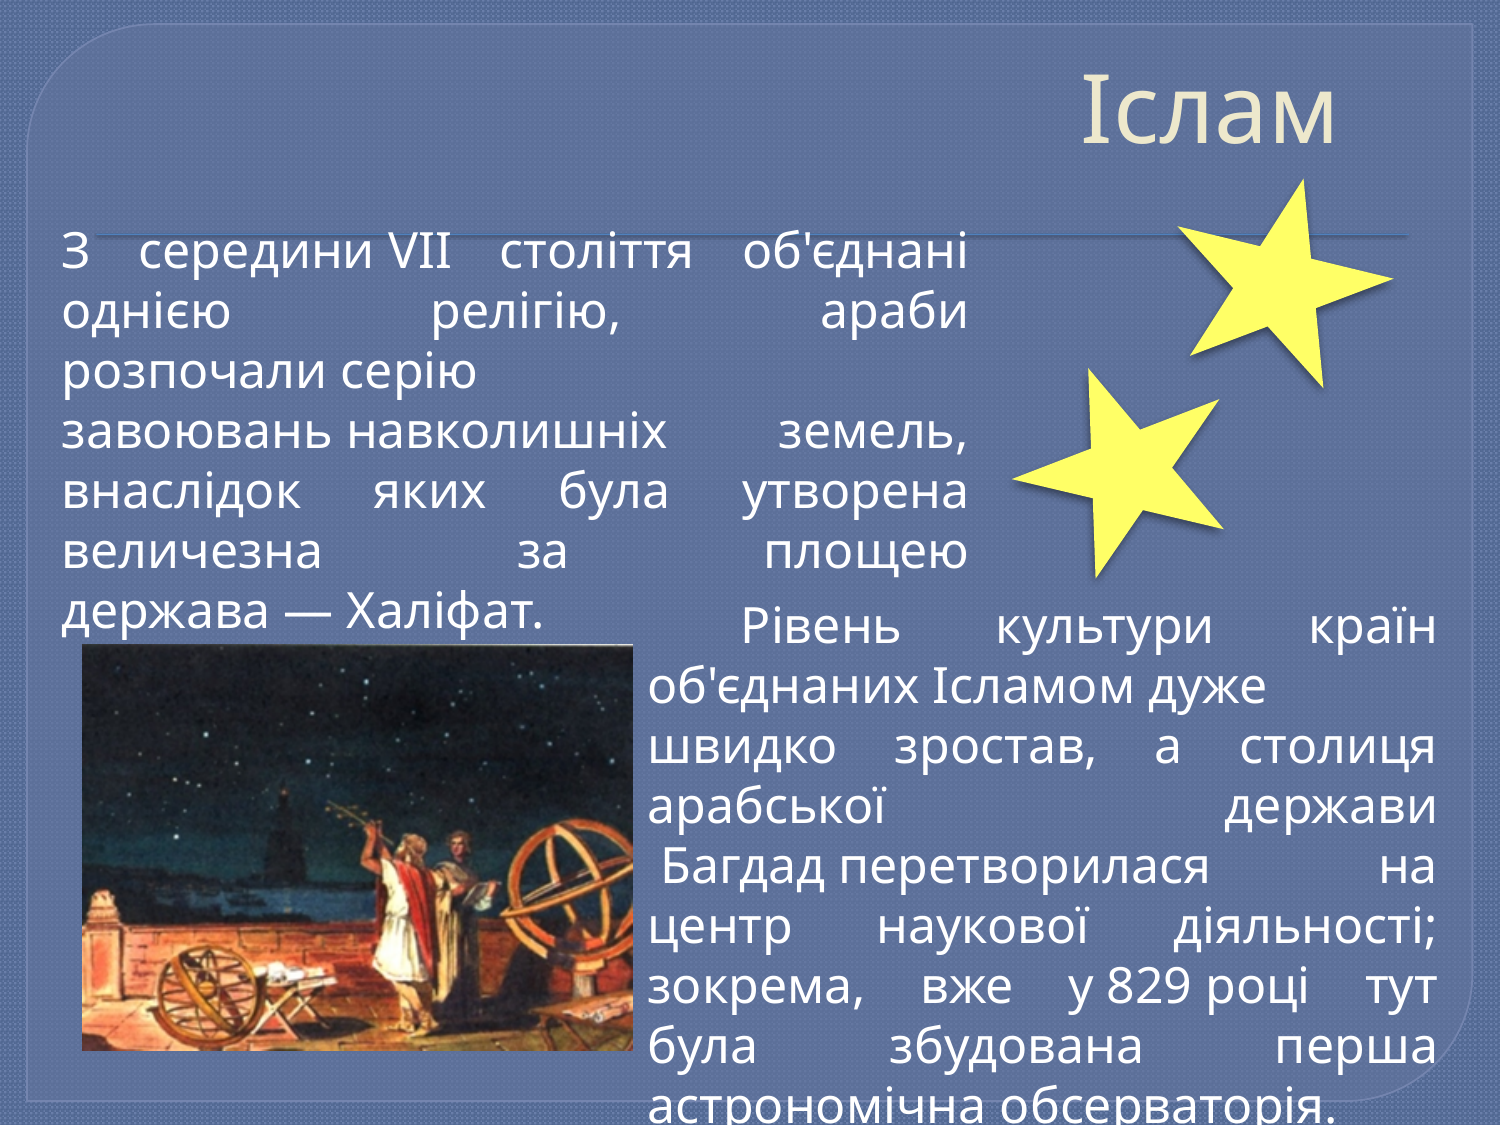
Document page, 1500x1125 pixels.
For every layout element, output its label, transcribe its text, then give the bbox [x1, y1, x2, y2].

text_box [1011, 368, 1224, 579]
title Іслам [761, 35, 1355, 171]
text_box Рівень культури країн об'єднаних Ісламом дуже швидко зростав, а столиця арабської держави Багдад перетворилася на центр наукової діяльності; зокрема, вже у 829 році тут була збудована перша астрономічна обсерваторія. [632, 585, 1454, 1125]
picture [81, 644, 634, 1051]
text_box [1177, 178, 1394, 389]
text_box З середини VII століття об'єднані однією релігію, араби розпочали серію завоювань навколишніх земель, внаслідок яких була утворена величезна за площею держава — Халіфат. [46, 210, 985, 646]
